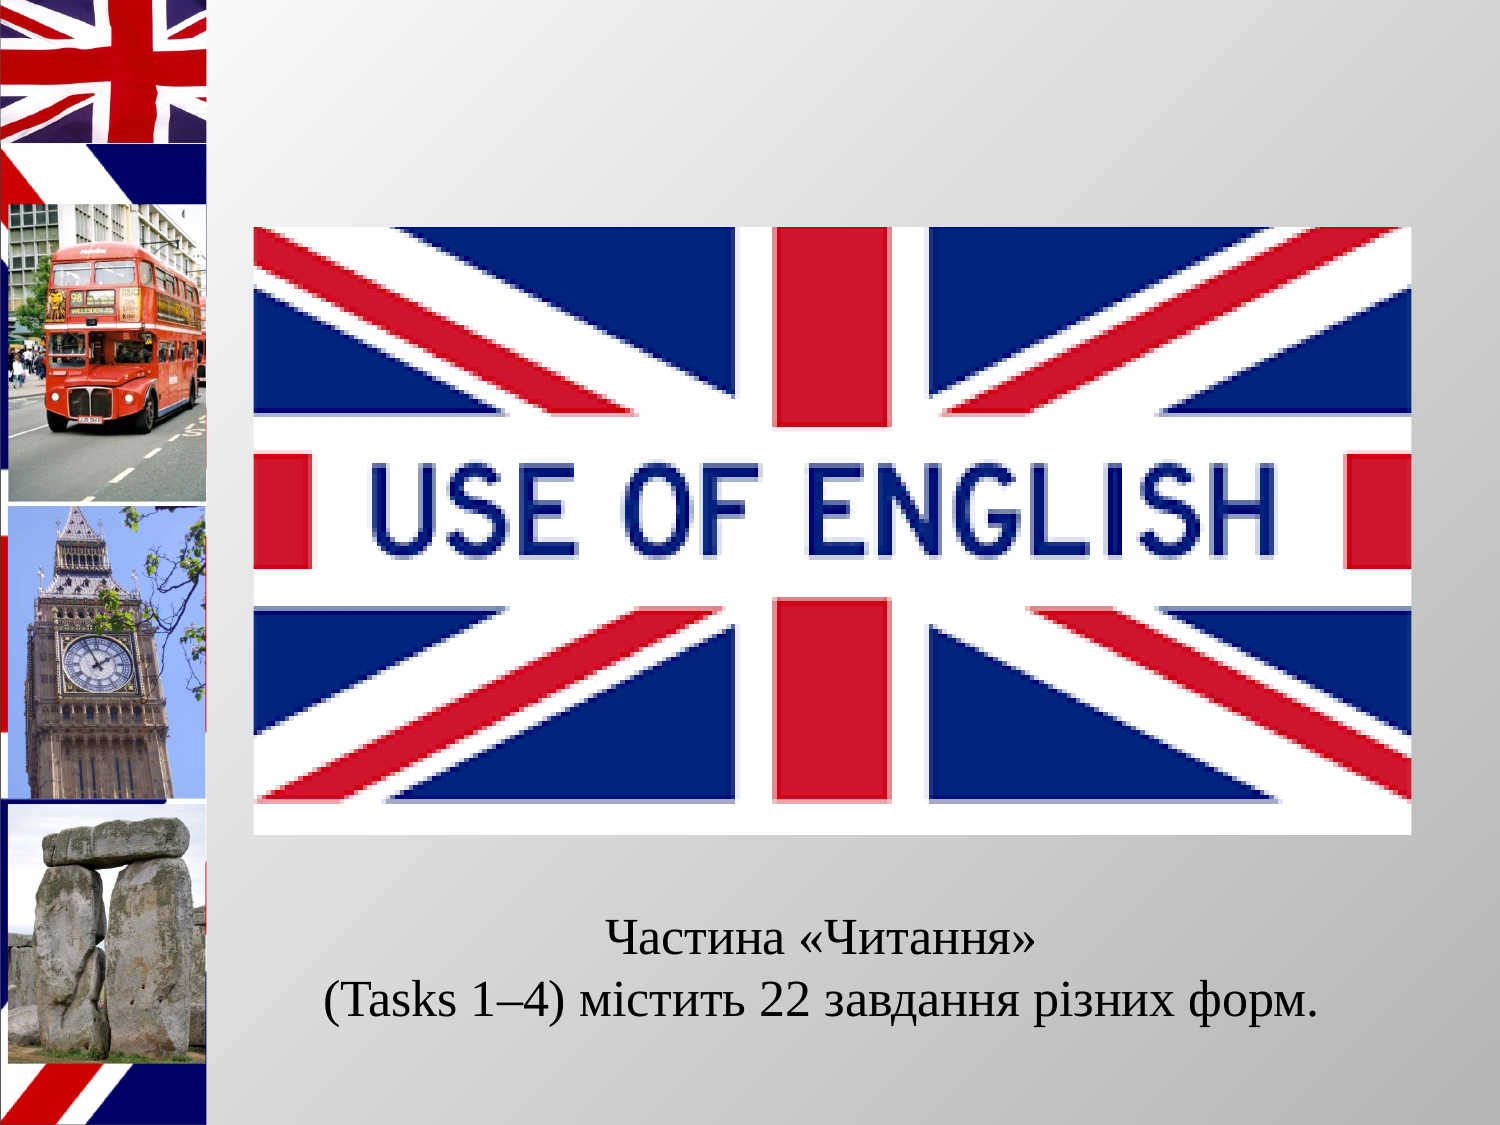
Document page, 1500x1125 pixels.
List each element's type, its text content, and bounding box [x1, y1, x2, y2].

text_box Частина «Читання» (Tasks 1–4) містить 22 завдання різних форм. [308, 894, 1348, 1035]
picture [0, 0, 207, 1125]
picture [253, 227, 1412, 835]
